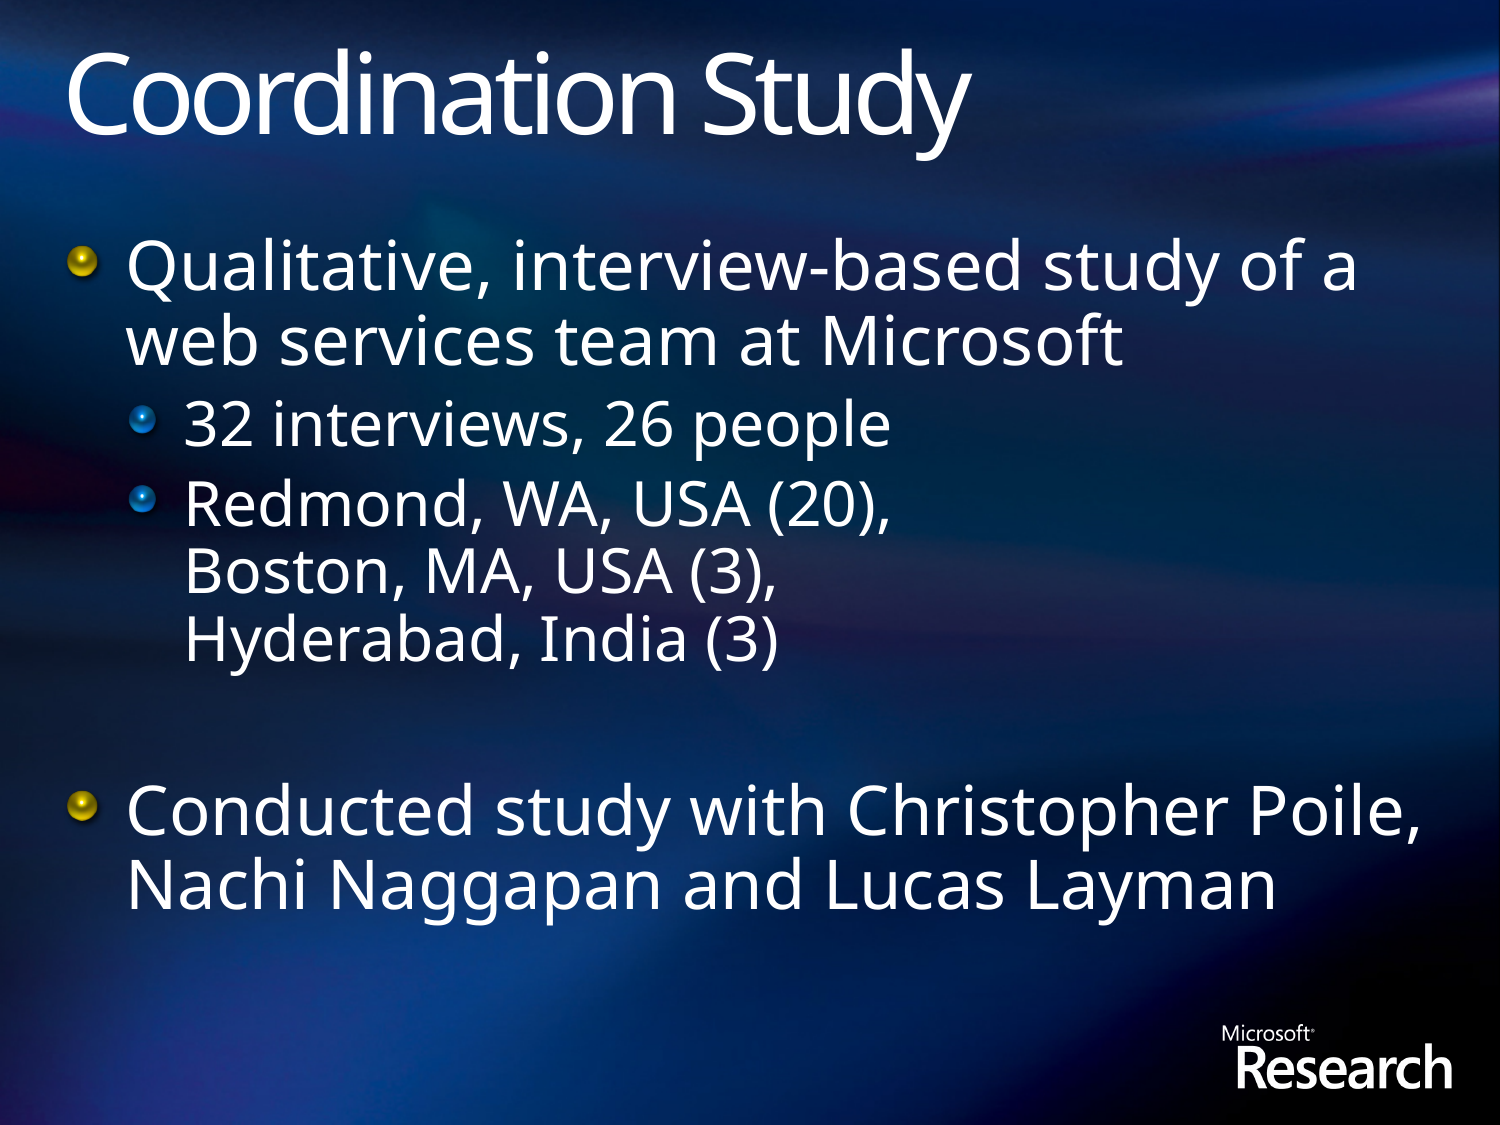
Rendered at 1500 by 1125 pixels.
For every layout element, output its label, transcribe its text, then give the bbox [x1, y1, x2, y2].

title Coordination Study [62, 37, 1438, 162]
list Qualitative, interview-based study of a web services team at Microsoft 32 interviews, 26 people Redmond, WA, USA (20), Boston, MA, USA (3), Hyderabad, India (3) Conducted study with Christopher Poile, Nachi Naggapan and Lucas Layman [62, 231, 1438, 1125]
picture [124, 482, 164, 522]
picture [124, 402, 164, 443]
picture [0, 0, 1500, 1125]
